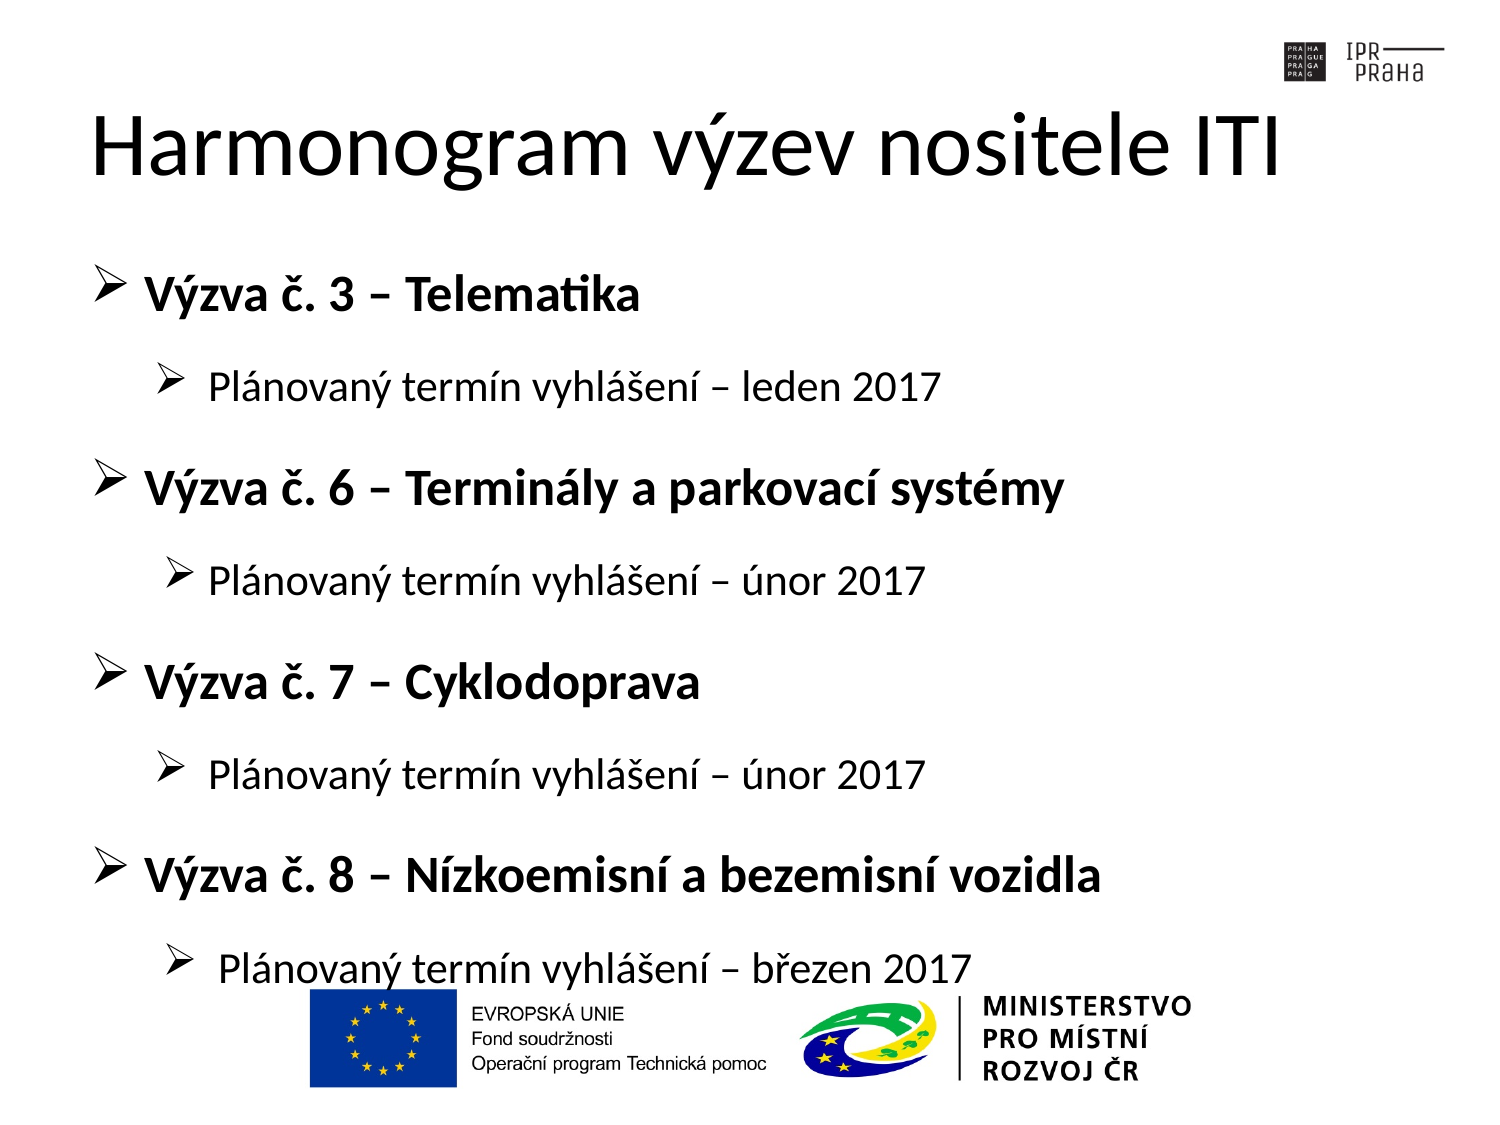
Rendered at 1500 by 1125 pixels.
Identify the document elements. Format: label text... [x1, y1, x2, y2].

list Výzva č. 3 – Telematika Plánovaný termín vyhlášení – leden 2017 Výzva č. 6 – Terminály a parkovací systémy Plánovaný termín vyhlášení – únor 2017 Výzva č. 7 – Cyklodoprava Plánovaný termín vyhlášení – únor 2017 Výzva č. 8 – Nízkoemisní a bezemisní vozidla Plánovaný termín vyhlášení – březen 2017 [75, 219, 1425, 1005]
title Harmonogram výzev nositele ITI [75, 45, 1425, 219]
picture [1278, 30, 1448, 92]
picture [277, 1005, 1223, 1120]
